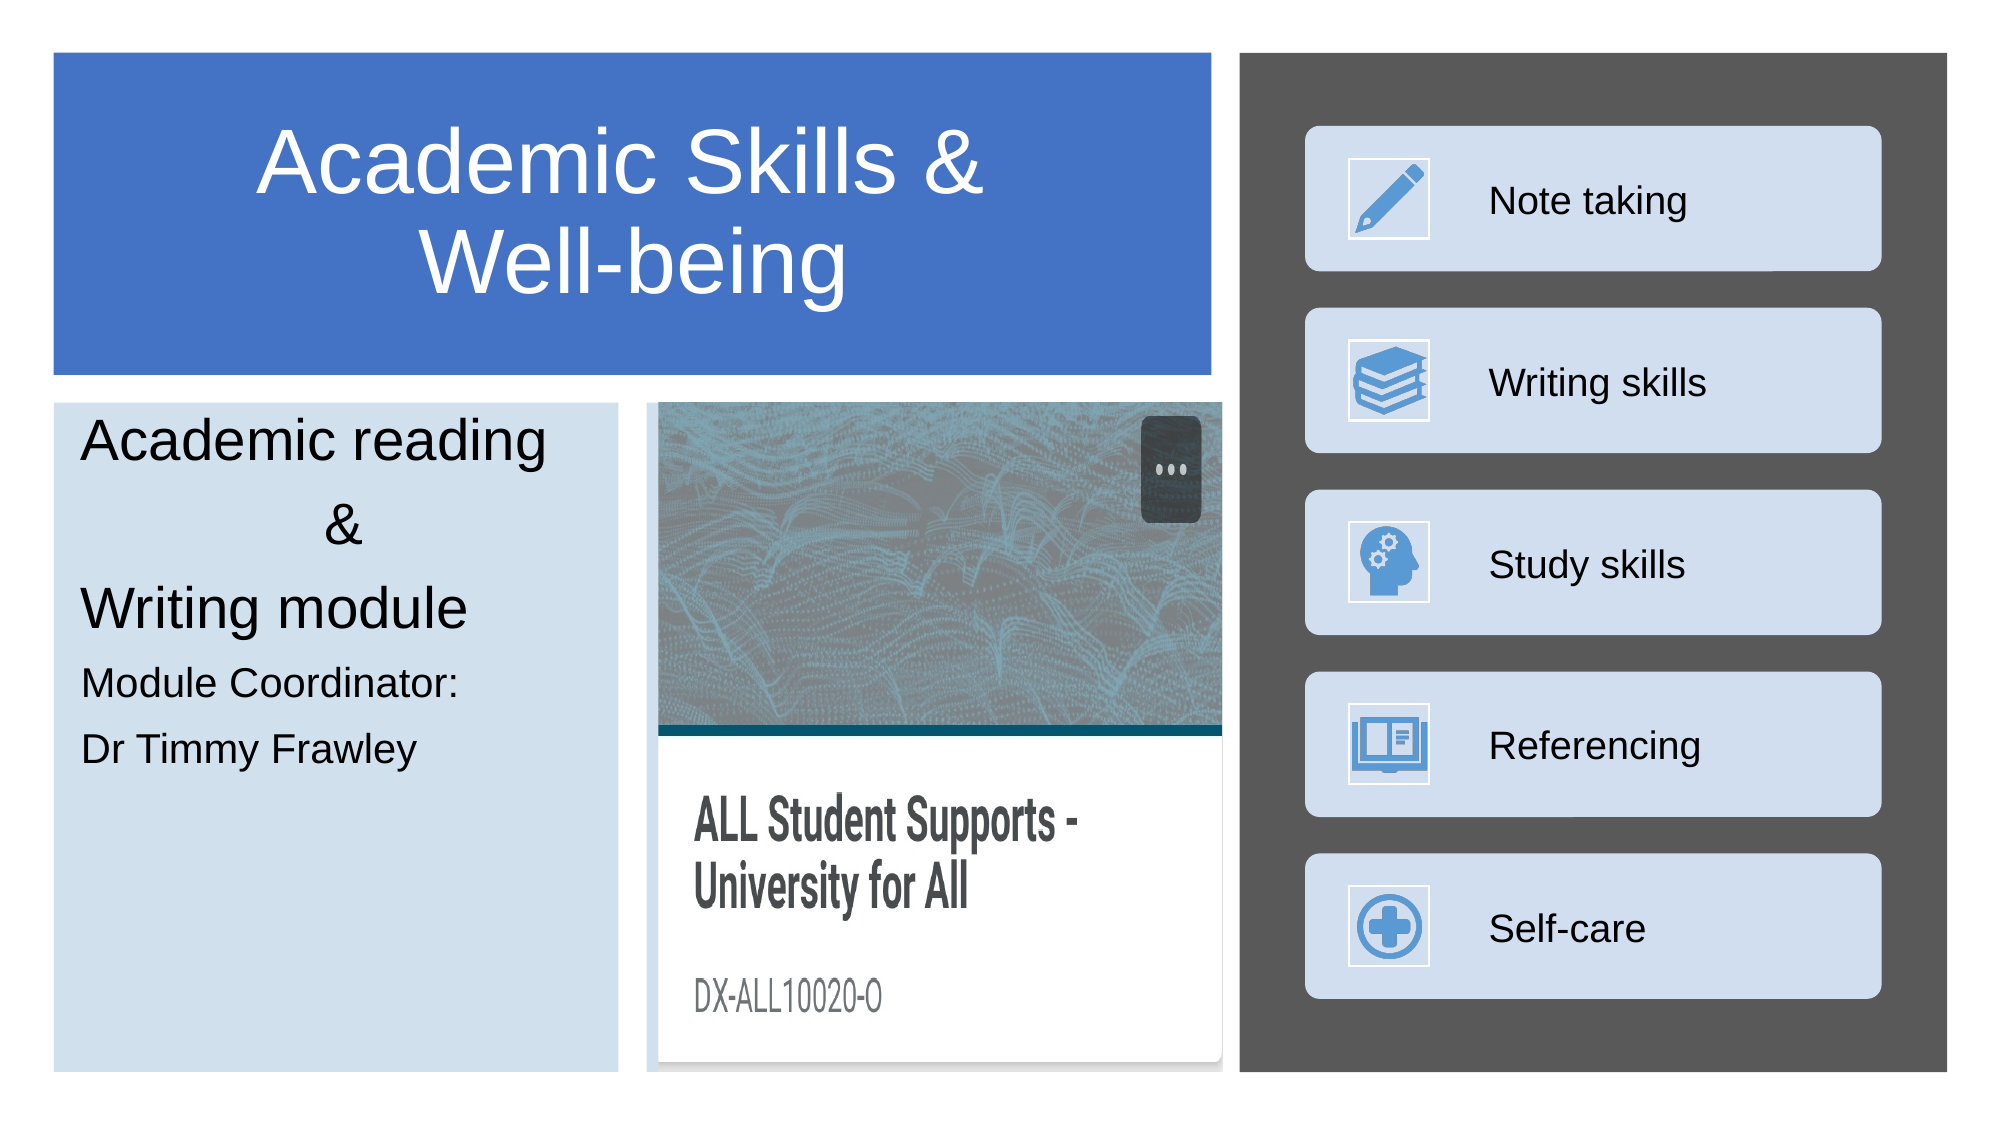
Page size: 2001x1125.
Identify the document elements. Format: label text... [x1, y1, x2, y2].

title Academic Skills & Well-being [85, 80, 1183, 348]
picture [658, 402, 1223, 1072]
text_box [53, 52, 1212, 376]
list Academic reading & Writing module Module Coordinator: Dr Timmy Frawley [65, 402, 658, 1014]
text_box [1239, 52, 1948, 1073]
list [1305, 125, 1882, 1000]
text_box [646, 1014, 1212, 1073]
text_box [53, 402, 619, 1073]
